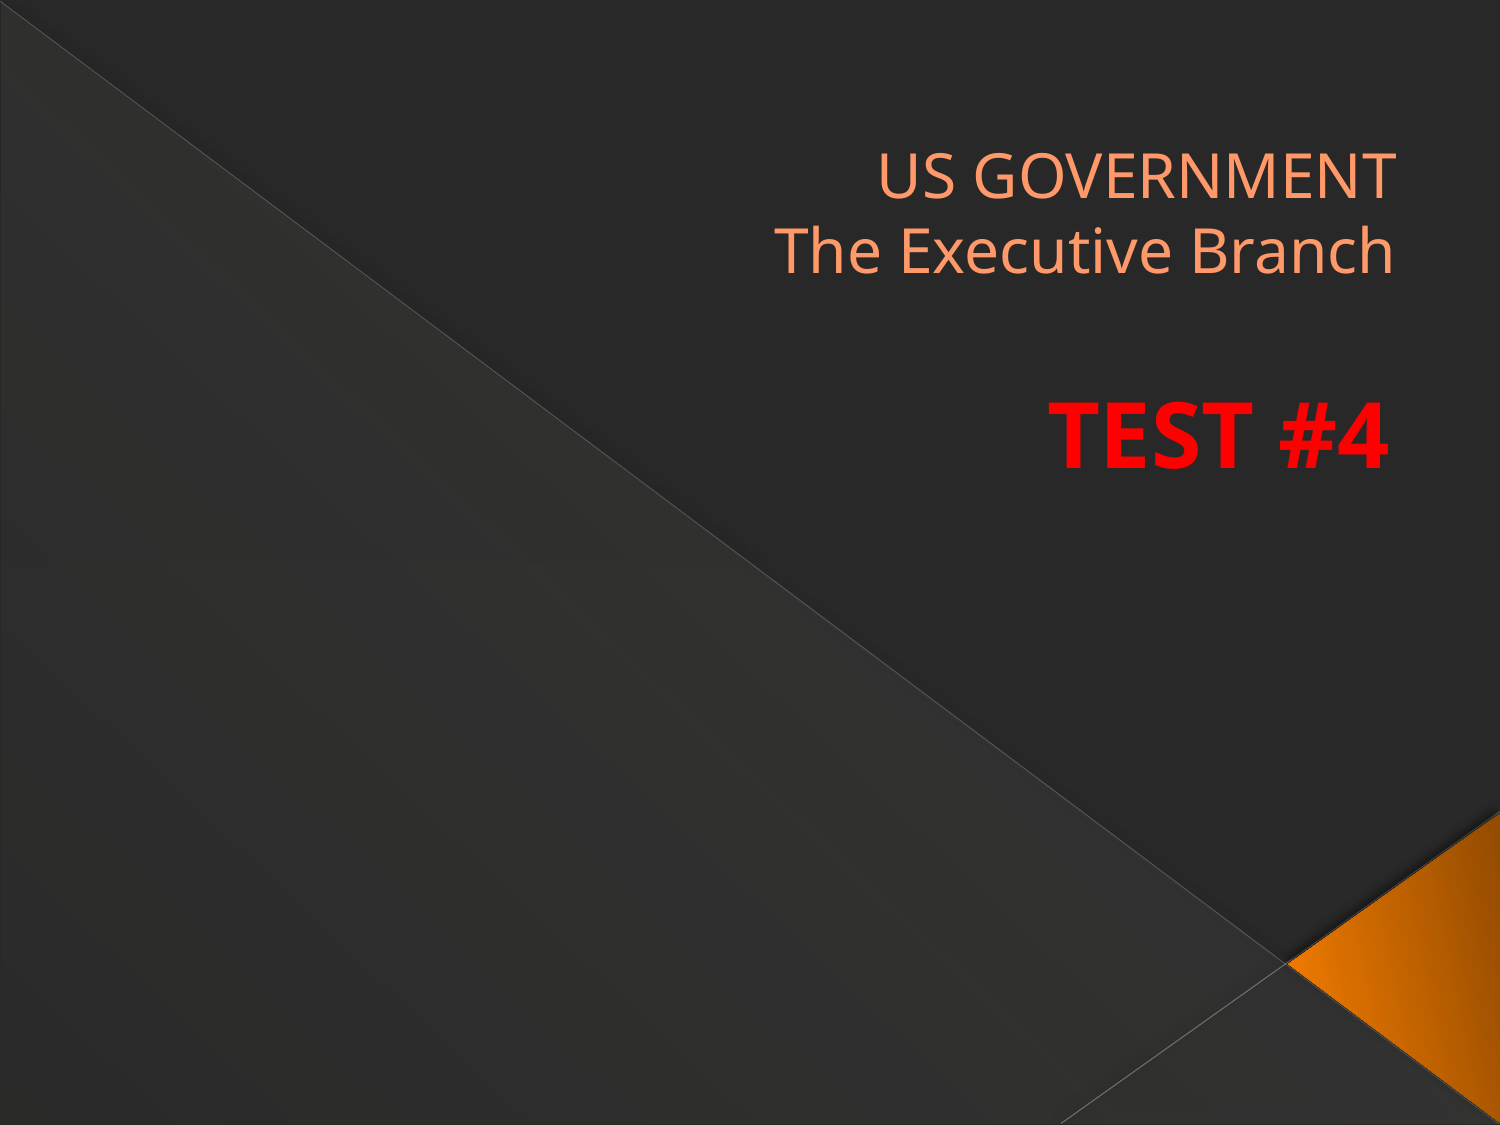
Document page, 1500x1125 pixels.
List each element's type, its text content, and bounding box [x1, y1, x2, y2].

title US GOVERNMENT The Executive Branch [88, 127, 1412, 369]
subtitle TEST #4 [88, 369, 1412, 657]
